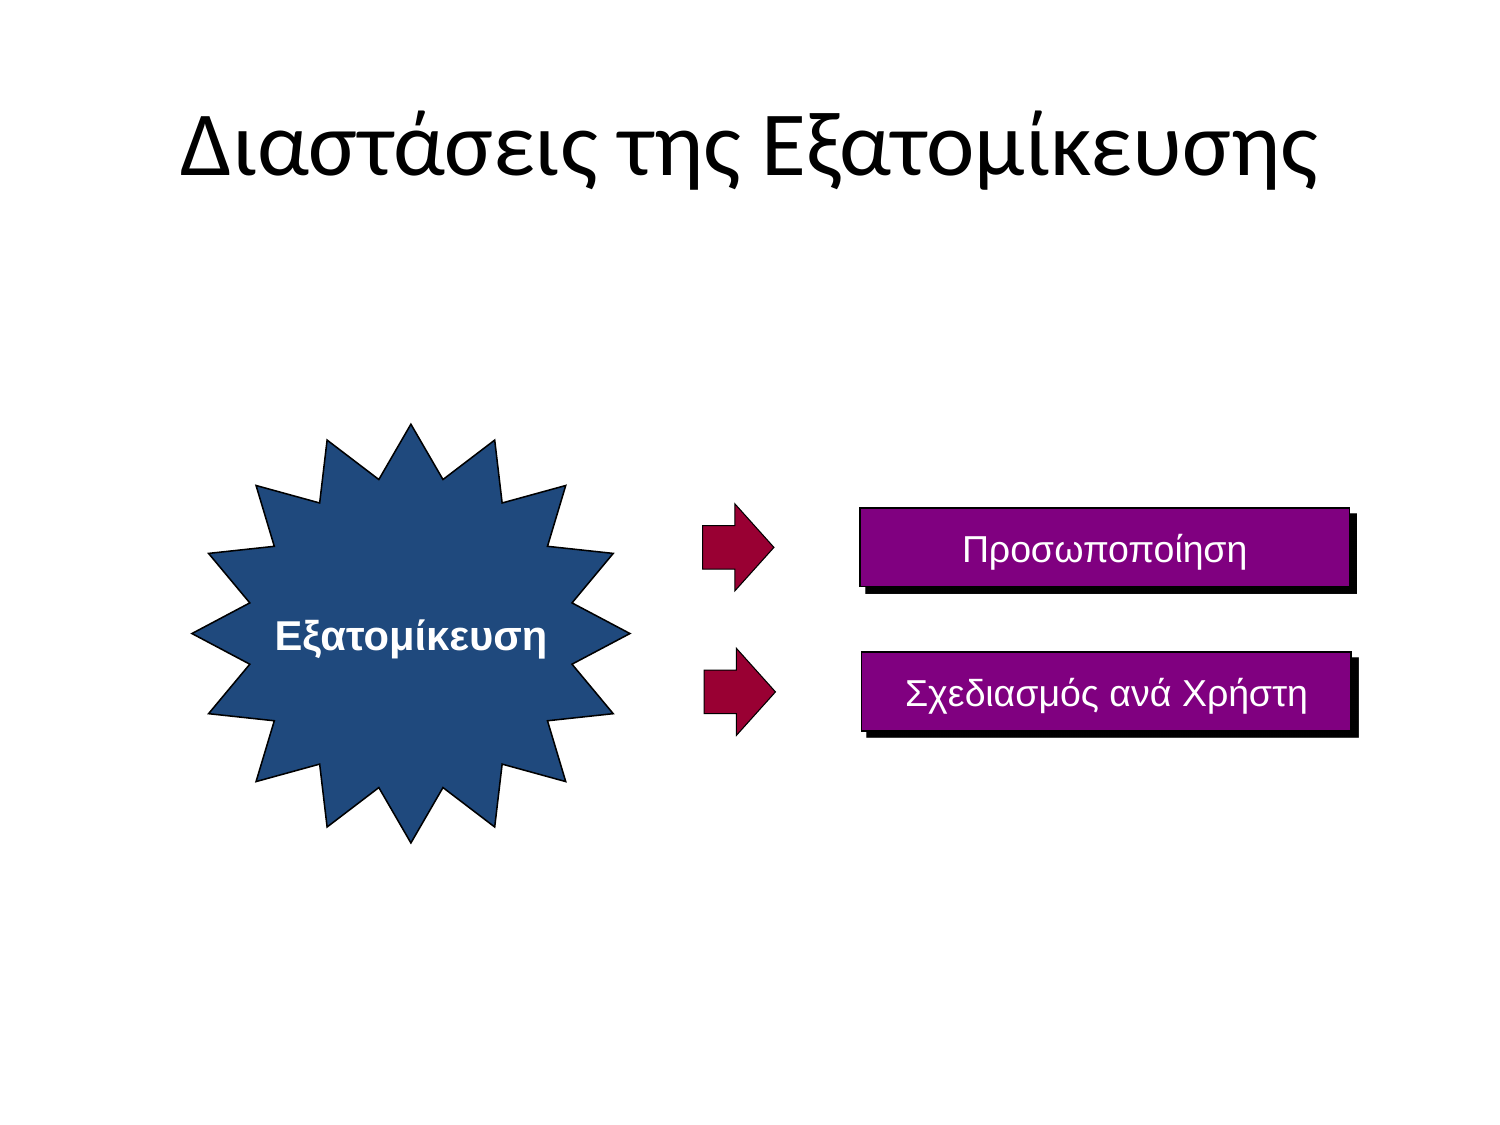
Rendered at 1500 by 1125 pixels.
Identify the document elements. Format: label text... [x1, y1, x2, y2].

text_box [704, 648, 776, 736]
text_box Εξατομίκευση [191, 424, 630, 843]
text_box Προσωποποίηση [859, 507, 1350, 587]
title Διαστάσεις της Εξατομίκευσης [75, 45, 1425, 233]
text_box Σχεδιασμός ανά Χρήστη [861, 652, 1352, 731]
text_box [702, 503, 774, 591]
